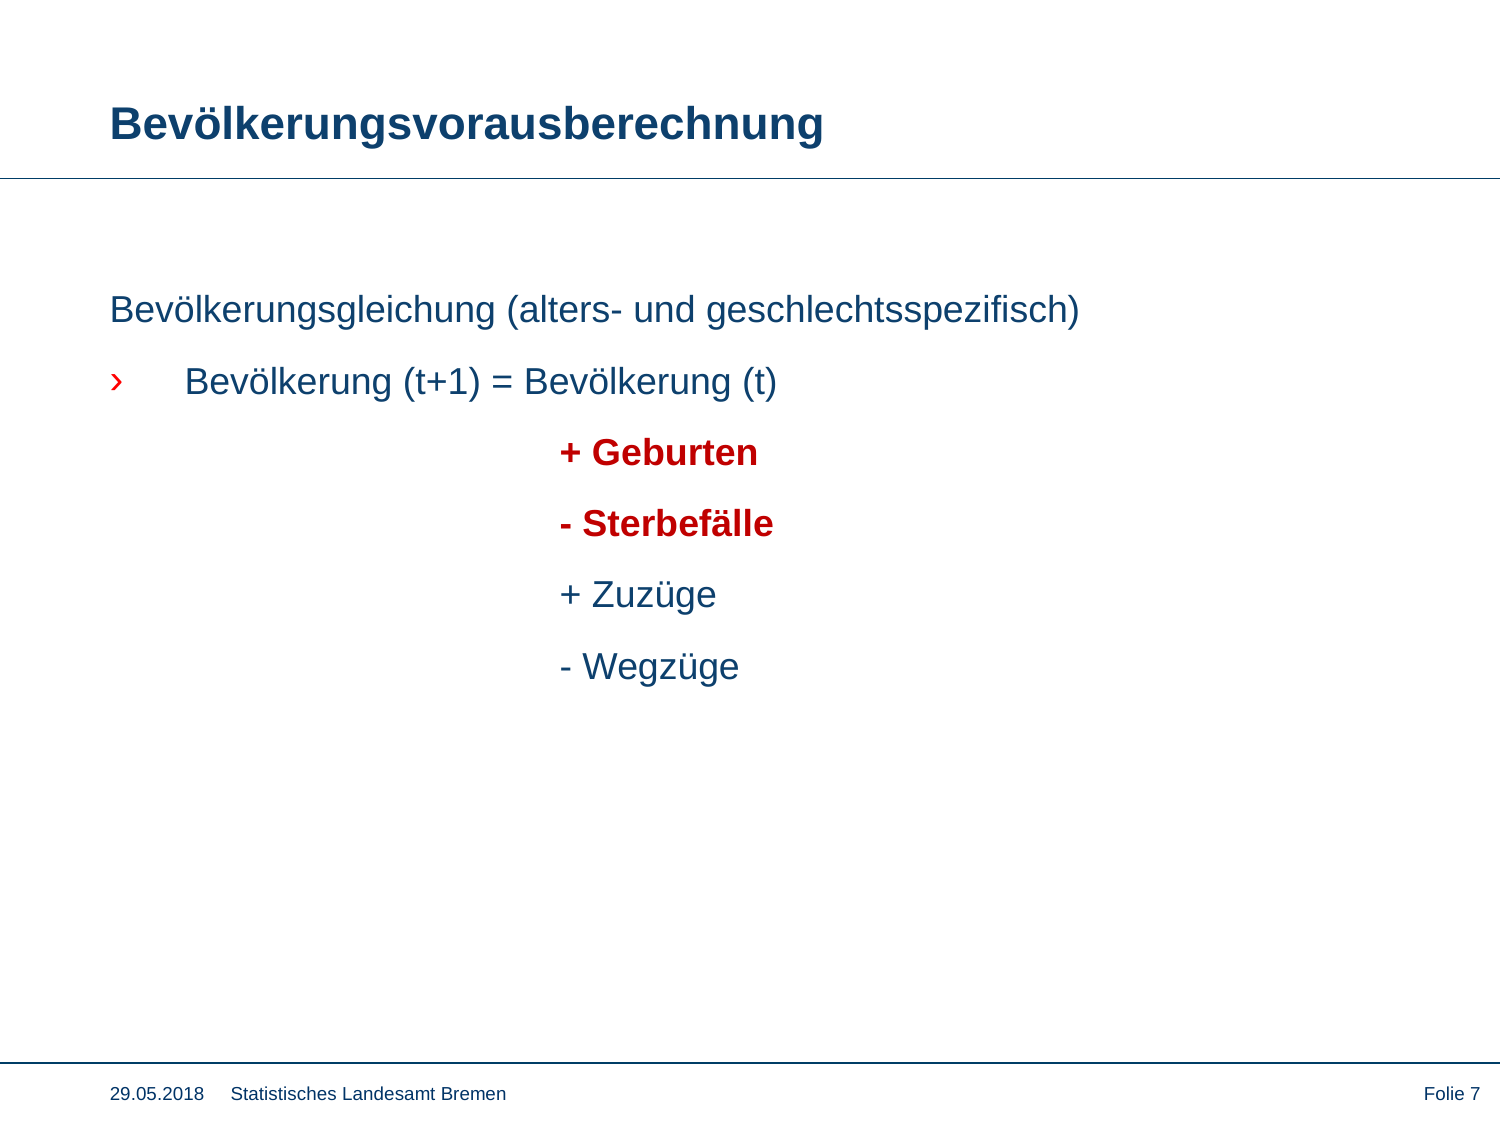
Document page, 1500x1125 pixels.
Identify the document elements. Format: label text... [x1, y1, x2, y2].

slide_number Folie 7 [1365, 1074, 1496, 1117]
title Bevölkerungsvorausberechnung [94, 66, 1282, 177]
list Bevölkerungsgleichung (alters- und geschlechtsspezifisch) Bevölkerung (t+1) = Bevölkerung (t) + Geburten - Sterbefälle + Zuzüge - Wegzüge [94, 277, 1394, 634]
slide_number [95, 1074, 621, 1117]
